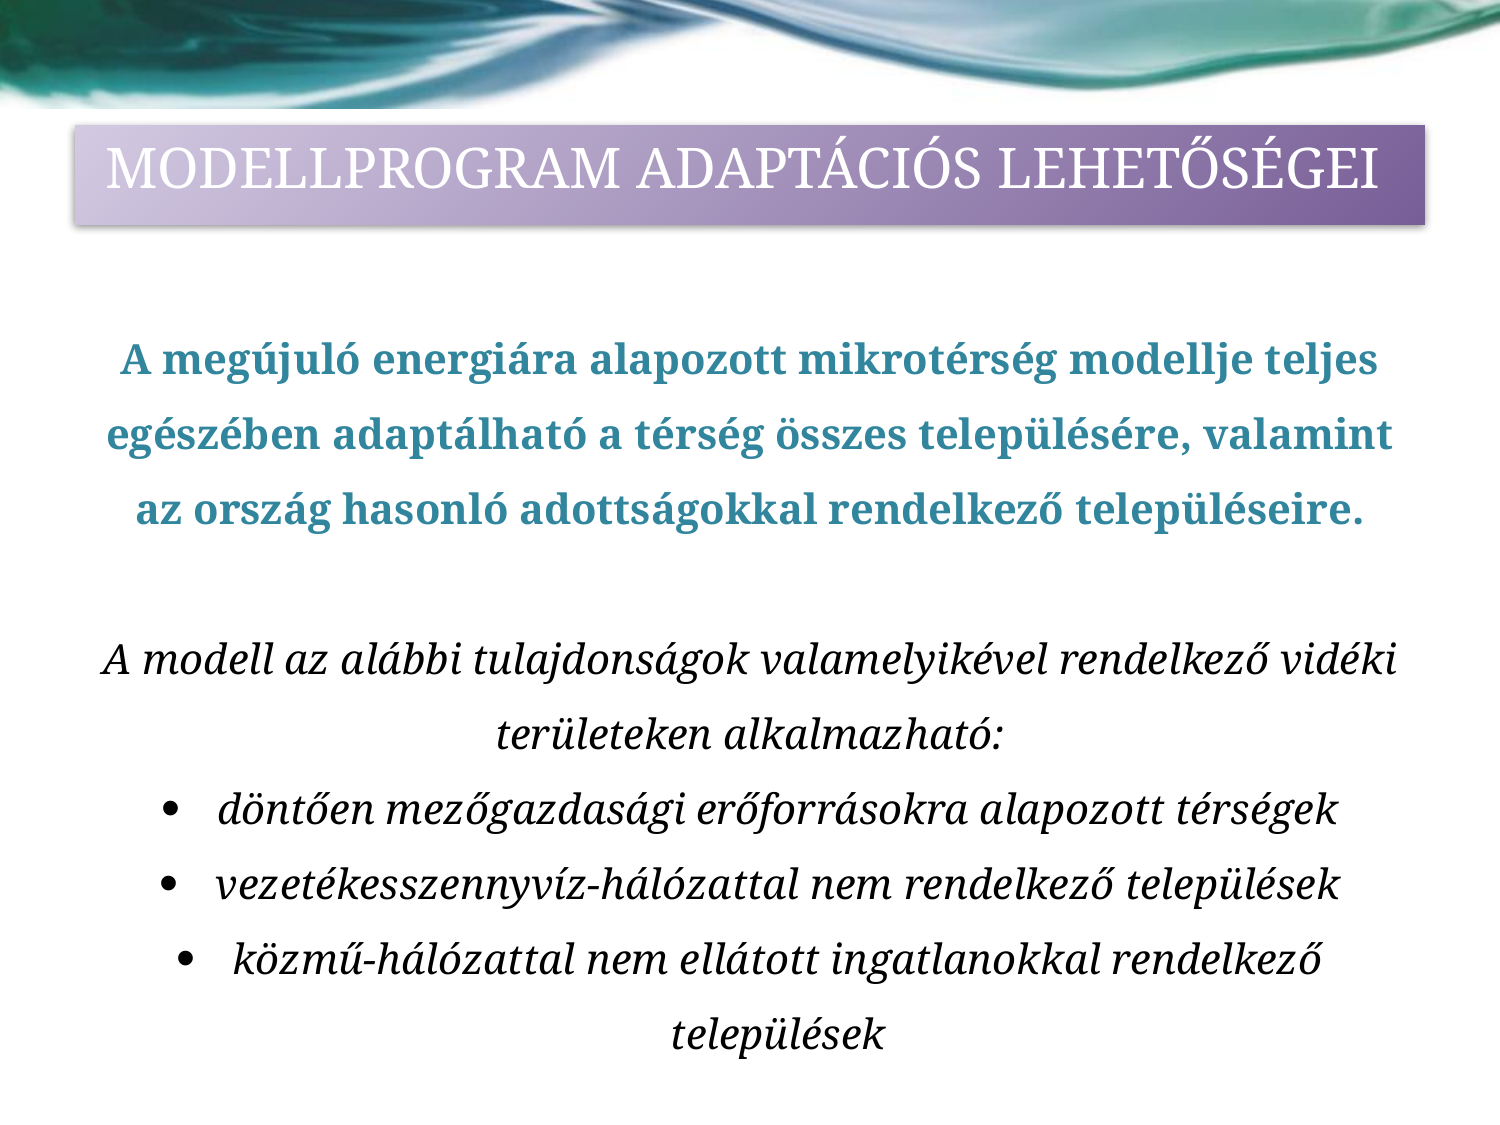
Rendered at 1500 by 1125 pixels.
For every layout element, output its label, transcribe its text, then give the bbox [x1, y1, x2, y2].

title MODELLPROGRAM ADAPTÁCIÓS LEHETŐSÉGEI [74, 124, 1426, 226]
picture [0, 0, 1500, 109]
list A megújuló energiára alapozott mikrotérség modellje teljes egészében adaptálható a térség összes településére, valamint az ország hasonló adottságokkal rendelkező településeire. A modell az alábbi tulajdonságok valamelyikével rendelkező vidéki területeken alkalmazható: döntően mezőgazdasági erőforrásokra alapozott térségek vezetékesszennyvíz-hálózattal nem rendelkező települések közmű-hálózattal nem ellátott ingatlanokkal rendelkező települések [74, 299, 1426, 1006]
